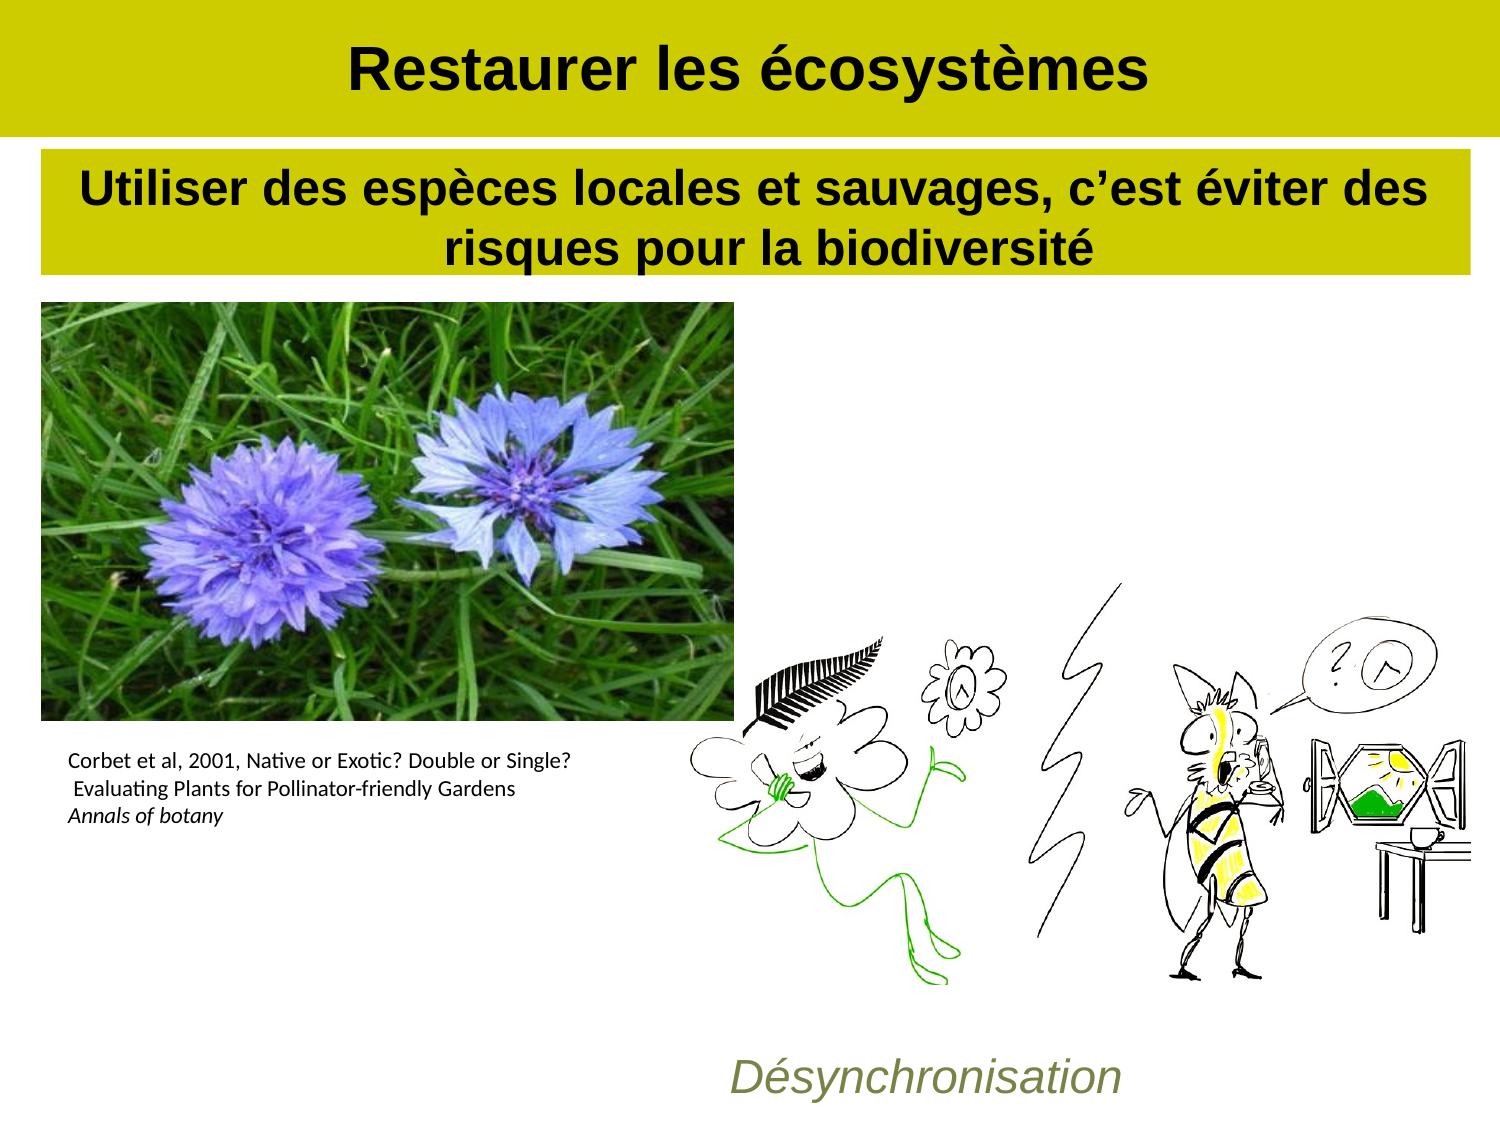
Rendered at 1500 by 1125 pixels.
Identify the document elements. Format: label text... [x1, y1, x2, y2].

text_box Corbet et al, 2001, Native or Exotic? Double or Single? Evaluating Plants for Pollinator-friendly Gardens Annals of botany [65, 743, 573, 829]
title Restaurer les écosystèmes [345, 25, 1155, 148]
text_box Utiliser des espèces locales et sauvages, c’est éviter des risques pour la biodiversité [41, 148, 1471, 276]
text_box Désynchronisation [727, 1043, 1127, 1104]
picture [40, 302, 1471, 985]
text_box [0, 0, 1500, 138]
